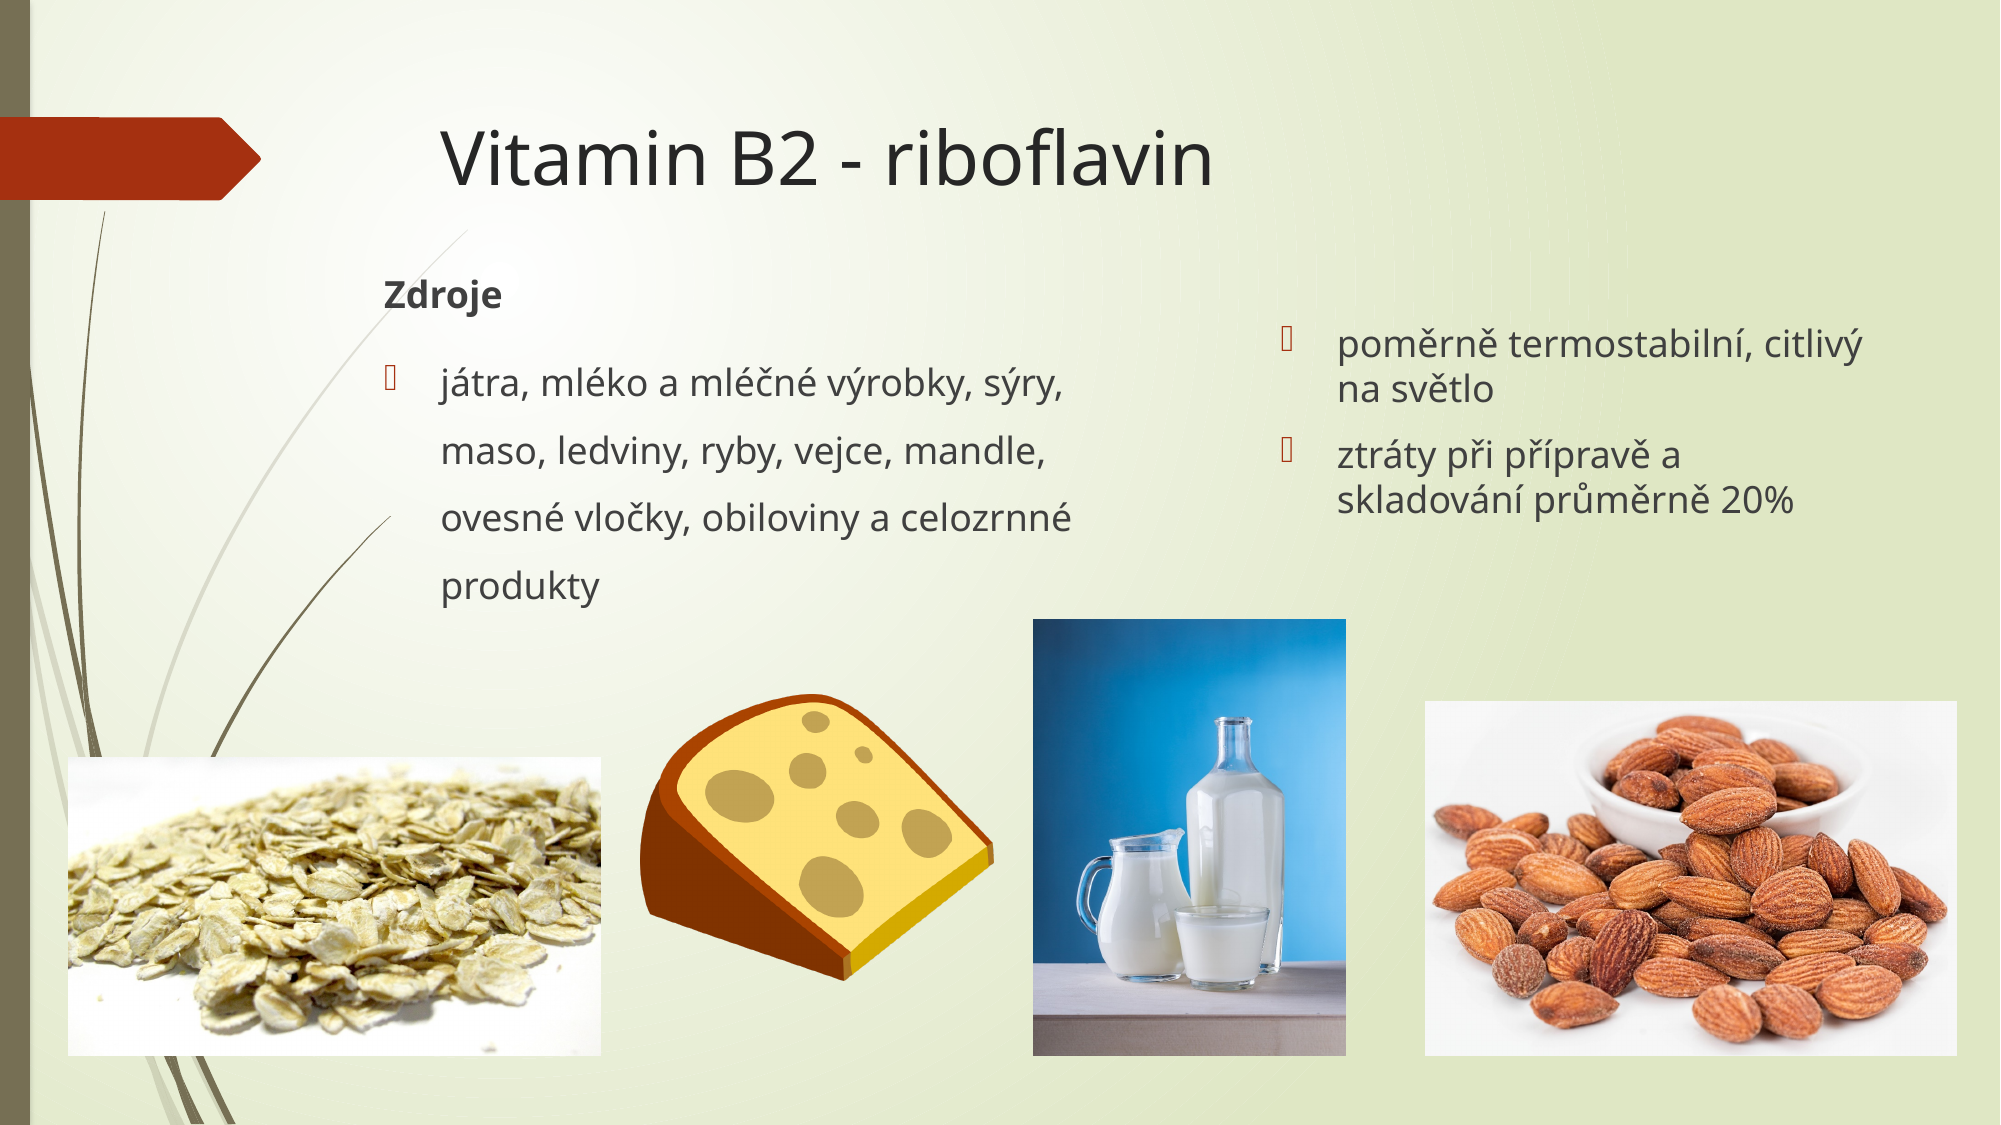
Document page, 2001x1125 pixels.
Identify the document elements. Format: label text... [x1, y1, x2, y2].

list Zdroje játra, mléko a mléčné výrobky, sýry, maso, ledviny, ryby, vejce, mandle, ovesné vločky, obiloviny a celozrnné produkty [369, 272, 1133, 970]
picture [1033, 619, 1346, 1056]
title Vitamin B2 - riboflavin [425, 102, 1888, 313]
list poměrně termostabilní, citlivý na světlo ztráty při přípravě a skladování průměrně 20% [1265, 312, 1888, 969]
picture [1425, 701, 1957, 1056]
picture [640, 694, 995, 981]
picture [68, 756, 602, 1056]
